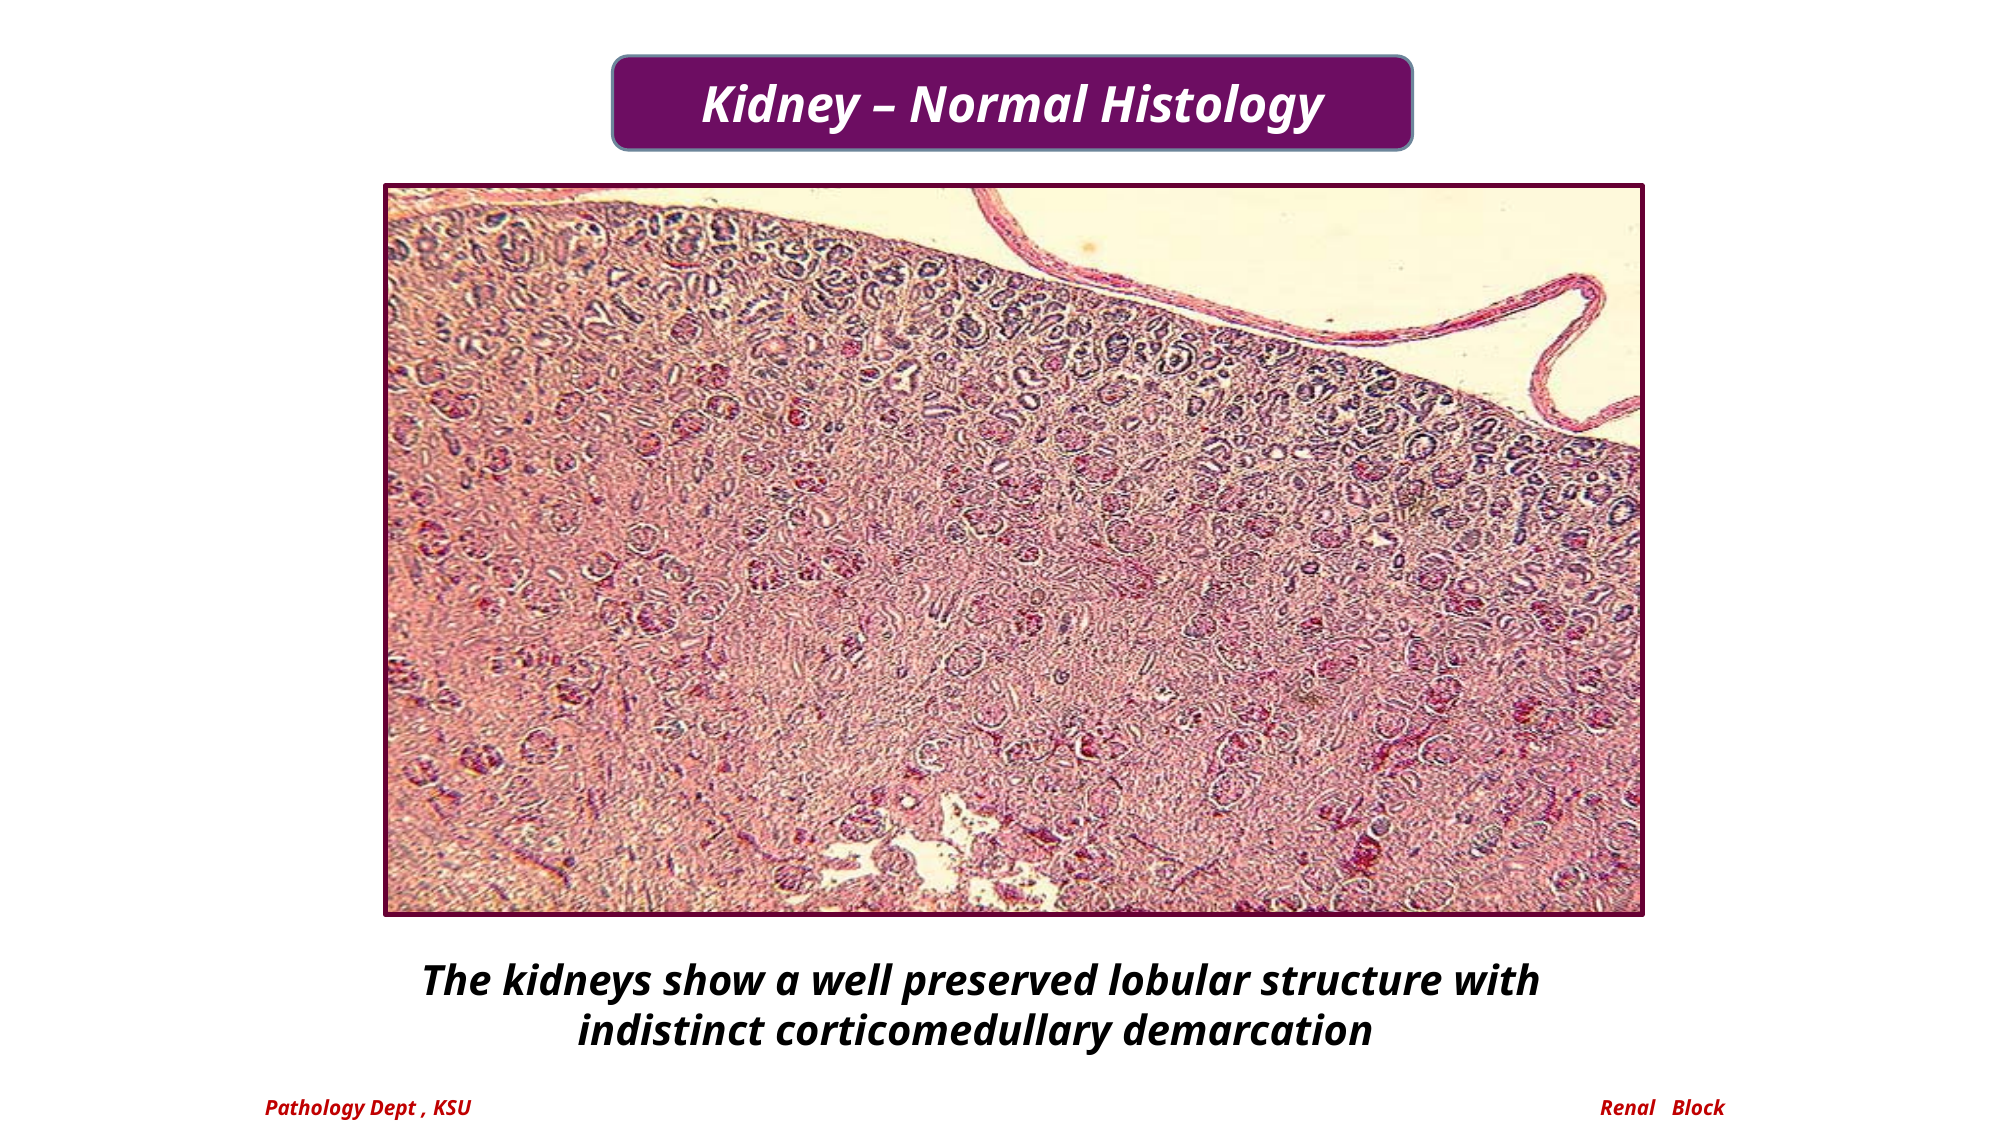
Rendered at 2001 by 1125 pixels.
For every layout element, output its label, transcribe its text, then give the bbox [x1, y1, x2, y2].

text_box The kidneys show a well preserved lobular structure with indistinct corticomedullary demarcation [387, 946, 1575, 1062]
text_box Kidney – Normal Histology [610, 54, 1415, 152]
picture [387, 187, 1641, 913]
text_box Pathology Dept , KSU [249, 1087, 500, 1125]
text_box Renal Block [1575, 1087, 1750, 1125]
